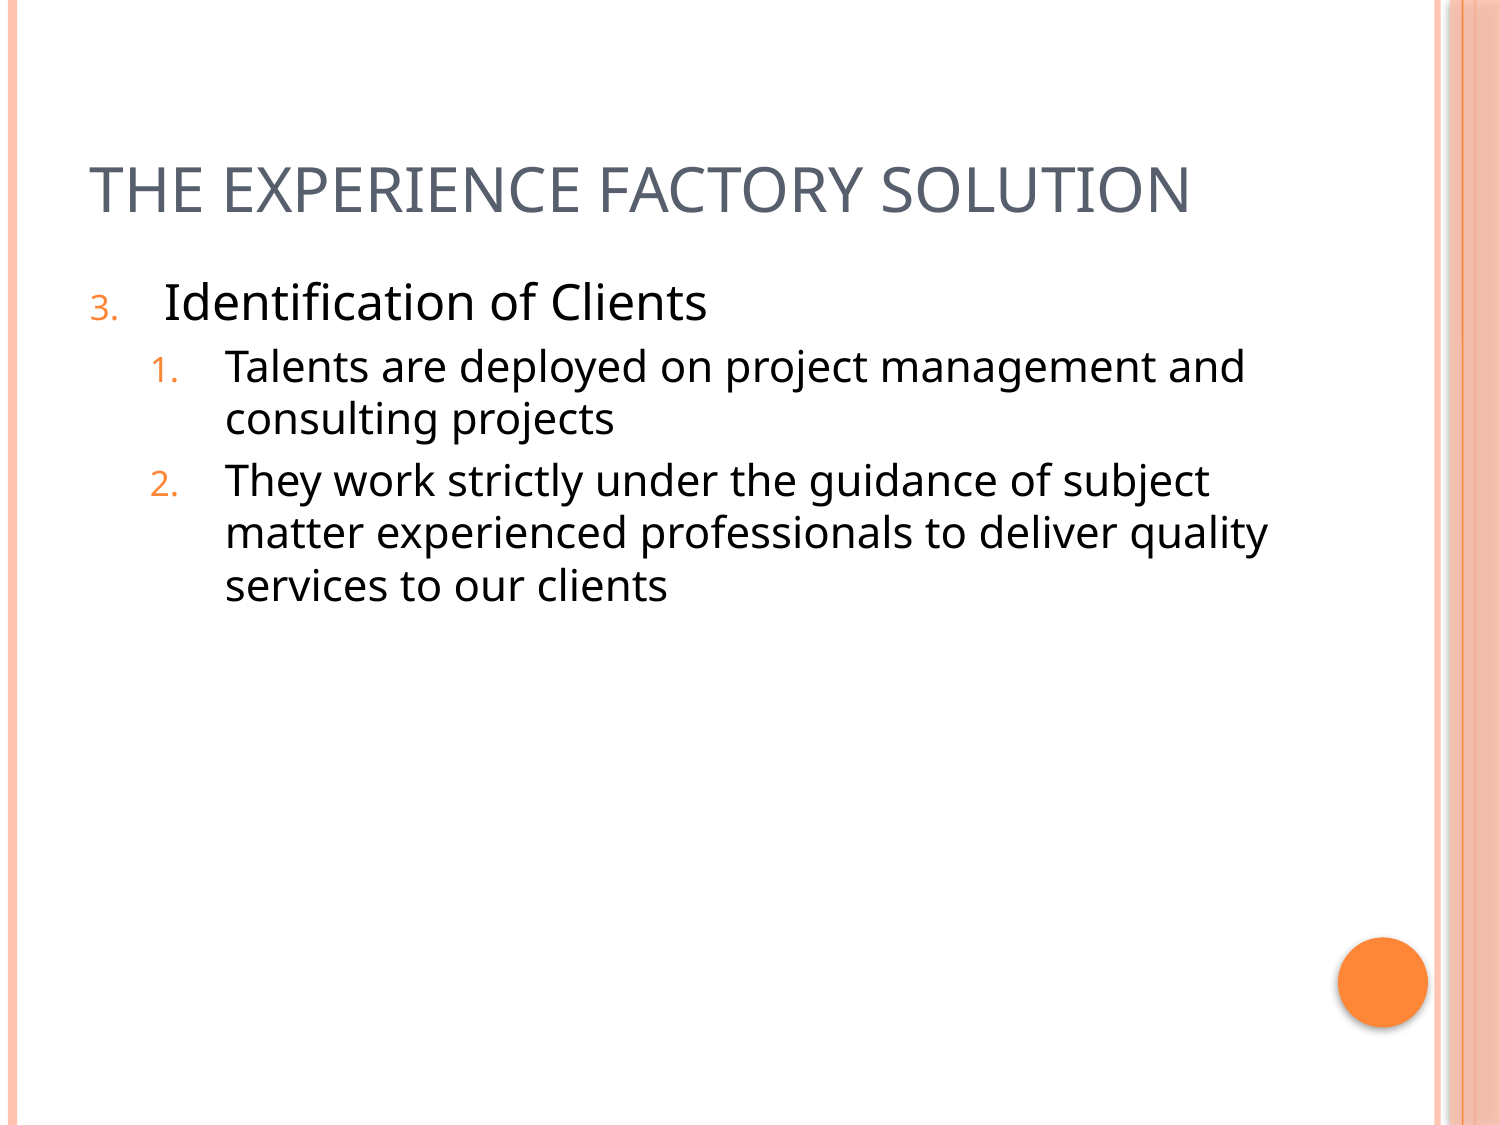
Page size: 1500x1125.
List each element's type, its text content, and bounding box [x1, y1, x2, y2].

title THE EXPERIENCE FACTORY SOLUTION [75, 45, 1300, 233]
list Identification of Clients Talents are deployed on project management and consulting projects They work strictly under the guidance of subject matter experienced professionals to deliver quality services to our clients [75, 262, 1300, 1062]
